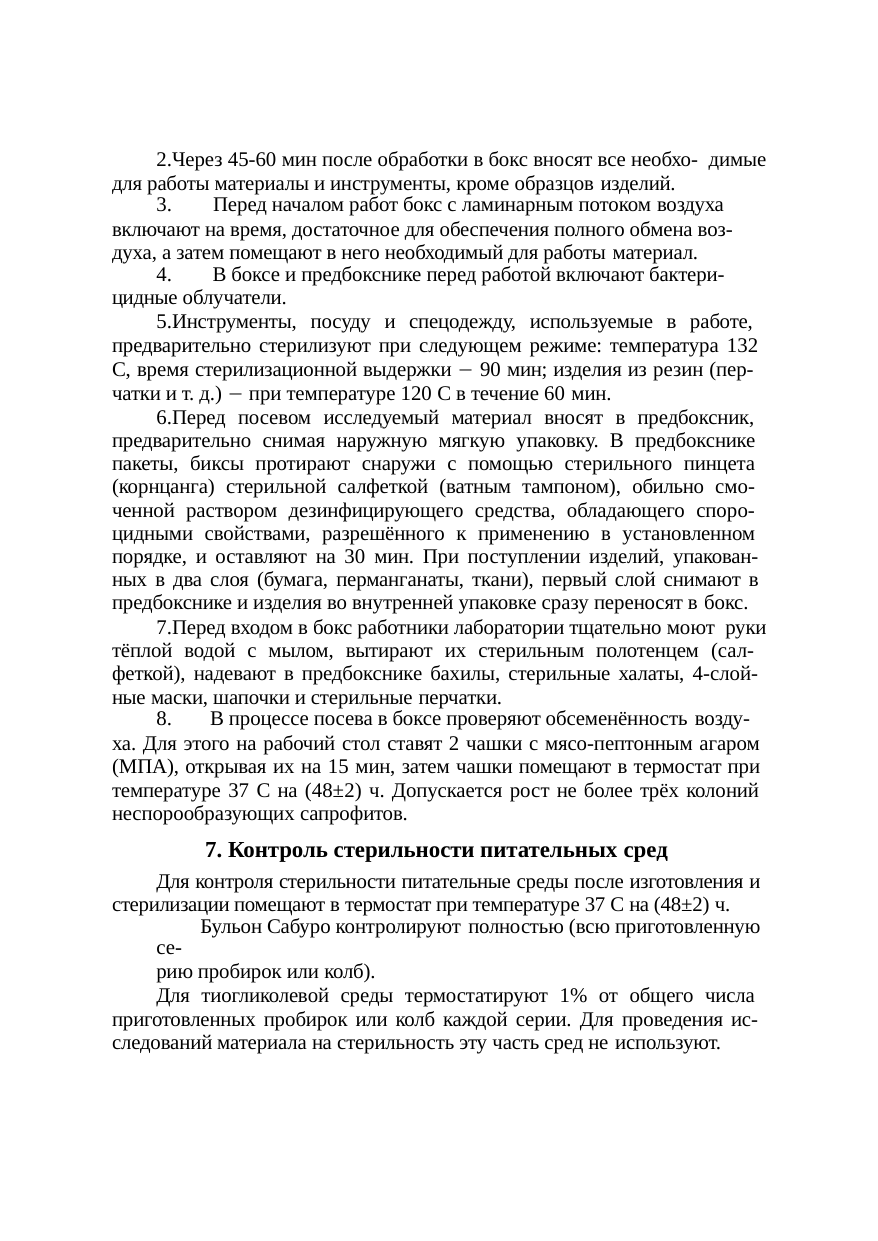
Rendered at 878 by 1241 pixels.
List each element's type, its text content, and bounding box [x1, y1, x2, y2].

text_box Через 45-60 мин после обработки в бокс вносят все необхо- димые для работы материалы и инструменты, кроме образцов изделий. Перед началом работ бокс с ламинарным потоком воздуха включают на время, достаточное для обеспечения полного обмена воз- духа, а затем помещают в него необходимый для работы материал. В боксе и предбокснике перед работой включают бактери- цидные облучатели. Инструменты, посуду и спецодежду, используемые в работе, предварительно стерилизуют при следующем режиме: температура 132 С, время стерилизационной выдержки  90 мин; изделия из резин (пер- чатки и т. д.)  при температуре 120 С в течение 60 мин. Перед посевом исследуемый материал вносят в предбоксник, предварительно снимая наружную мягкую упаковку. В предбокснике пакеты, биксы протирают снаружи с помощью стерильного пинцета (корнцанга) стерильной салфеткой (ватным тампоном), обильно смо- ченной раствором дезинфицирующего средства, обладающего споро- цидными свойствами, разрешённого к применению в установленном порядке, и оставляют на 30 мин. При поступлении изделий, упакован- ных в два слоя (бумага, перманганаты, ткани), первый слой снимают в предбокснике и изделия во внутренней упаковке сразу переносят в бокс. Перед входом в бокс работники лаборатории тщательно моют руки тёплой водой с мылом, вытирают их стерильным полотенцем (сал- феткой), надевают в предбокснике бахилы, стерильные халаты, 4-слой- ные маски, шапочки и стерильные перчатки. В процессе посева в боксе проверяют обсеменённость возду- ха. Для этого на рабочий стол ставят 2 чашки с мясо-пептонным агаром (МПА), открывая их на 15 мин, затем чашки помещают в термостат при температуре 37 С на (48±2) ч. Допускается рост не более трёх колоний неспорообразующих сапрофитов. 7. Контроль стерильности питательных сред Для контроля стерильности питательные среды после изготовления и стерилизации помещают в термостат при температуре 37 С на (48±2) ч. Бульон Сабуро контролируют полностью (всю приготовленную се- рию пробирок или колб). Для тиогликолевой среды термостатируют 1% от общего числа приготовленных пробирок или колб каждой серии. Для проведения ис- следований материала на стерильность эту часть сред не используют. [110, 143, 768, 1054]
